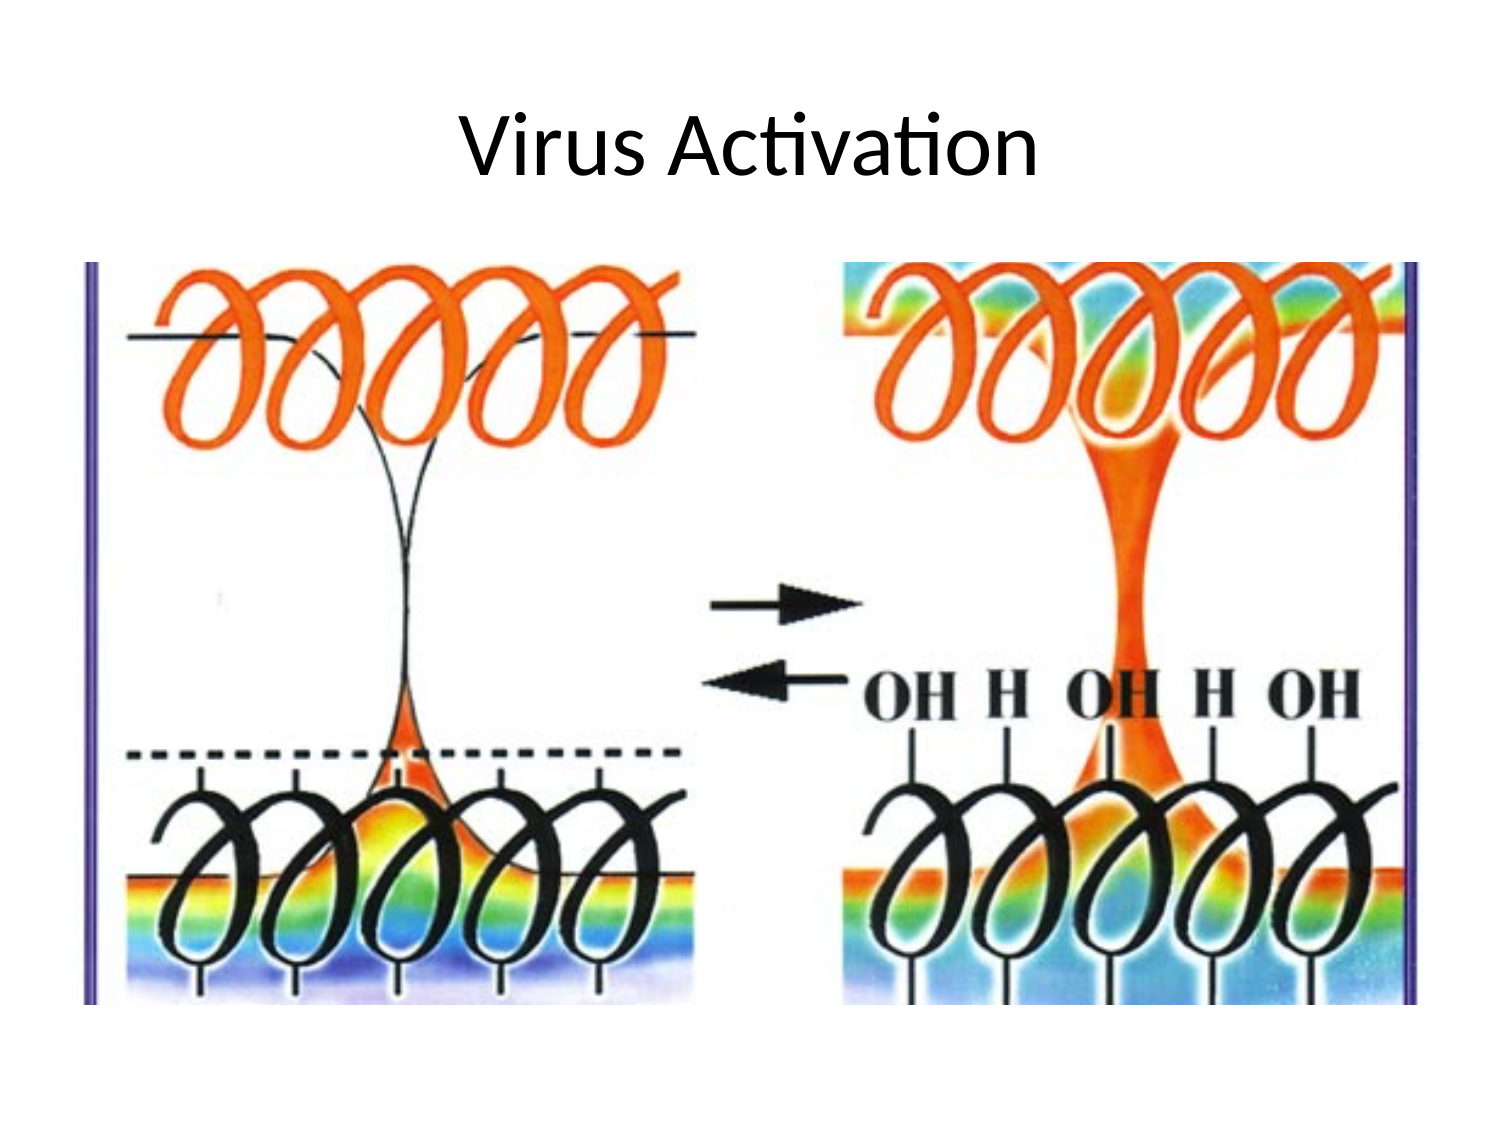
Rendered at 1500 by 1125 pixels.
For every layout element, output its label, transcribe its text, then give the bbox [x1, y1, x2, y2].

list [74, 262, 1426, 1006]
title Virus Activation [75, 45, 1425, 233]
